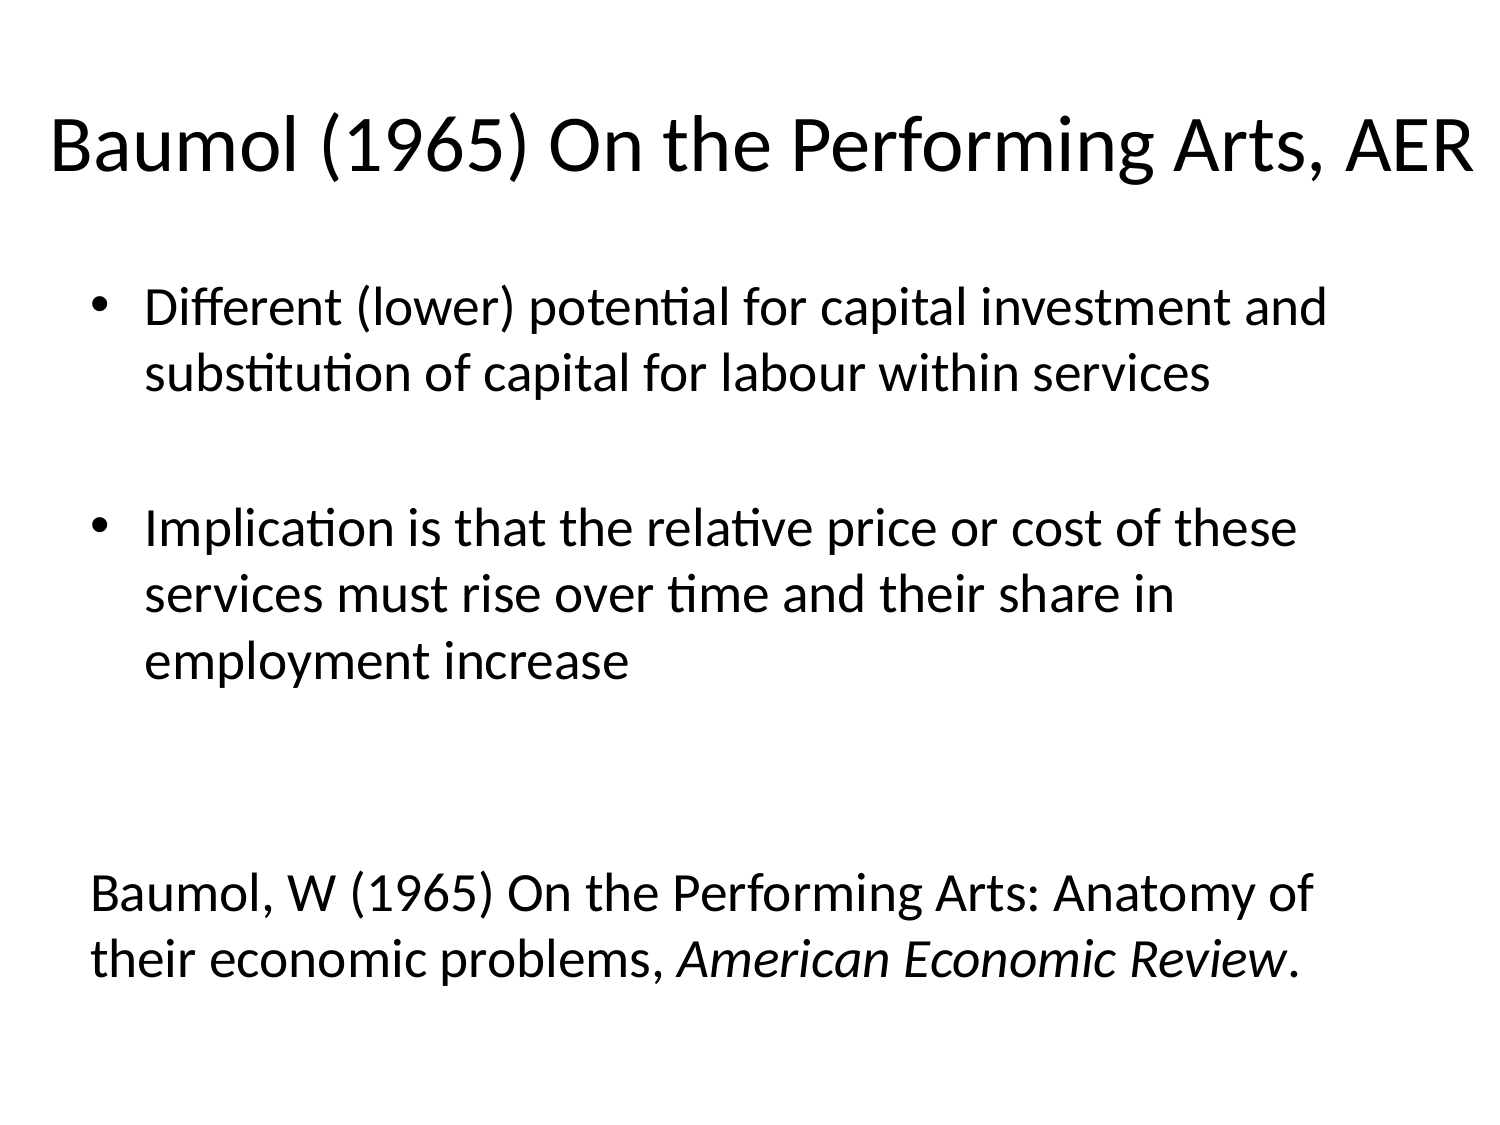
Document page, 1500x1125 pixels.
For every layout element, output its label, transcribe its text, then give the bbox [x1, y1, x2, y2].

list Different (lower) potential for capital investment and substitution of capital for labour within services Implication is that the relative price or cost of these services must rise over time and their share in employment increase Baumol, W (1965) On the Performing Arts: Anatomy of their economic problems, American Economic Review. [75, 262, 1425, 1005]
title Baumol (1965) On the Performing Arts, AER [0, 45, 1500, 233]
